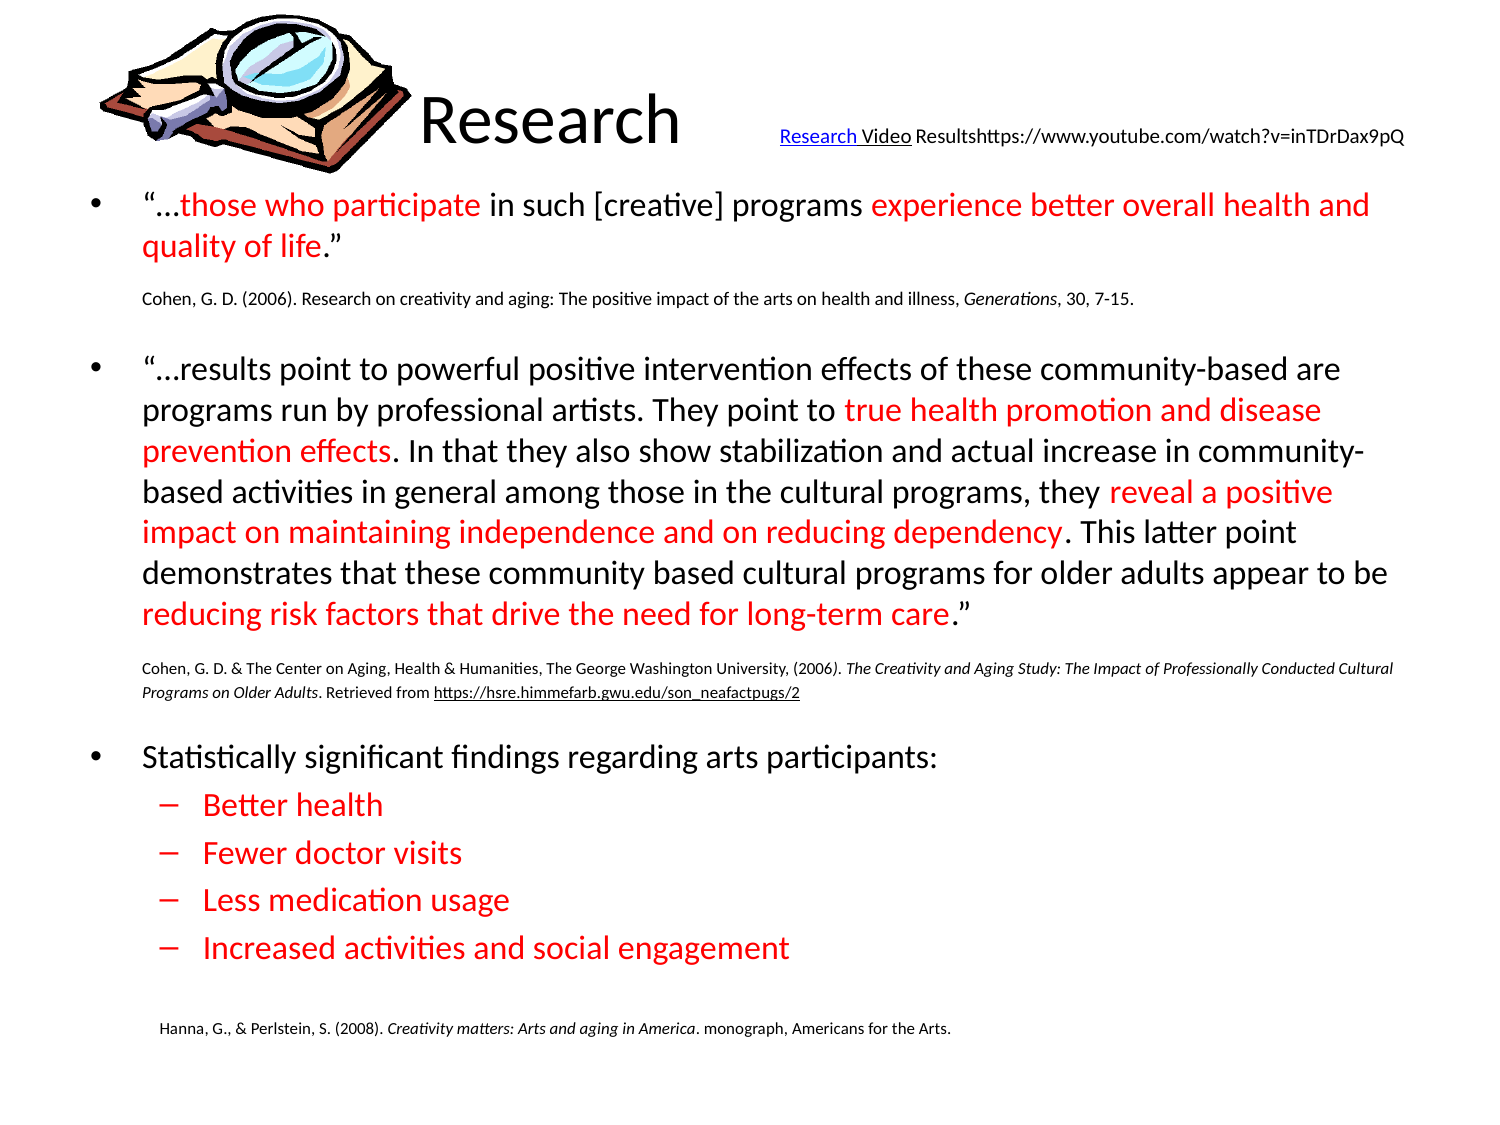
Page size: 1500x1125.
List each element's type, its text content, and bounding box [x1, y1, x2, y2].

picture [99, 12, 413, 176]
title Research Research Video Resultshttps://www.youtube.com/watch?v=inTDrDax9pQ [416, 62, 1425, 168]
list “…those who participate in such [creative] programs experience better overall health and quality of life.” Cohen, G. D. (2006). Research on creativity and aging: The positive impact of the arts on health and illness, Generations, 30, 7-15. “…results point to powerful positive intervention effects of these community-based are programs run by professional artists. They point to true health promotion and disease prevention effects. In that they also show stabilization and actual increase in community-based activities in general among those in the cultural programs, they reveal a positive impact on maintaining independence and on reducing dependency. This latter point demonstrates that these community based cultural programs for older adults appear to be reducing risk factors that drive the need for long-term care.” Cohen, G. D. & The Center on Aging, Health & Humanities, The George Washington University, (2006). The Creativity and Aging Study: The Impact of Professionally Conducted Cultural Programs on Older Adults. Retrieved from https://hsre.himmefarb.gwu.edu/son_neafactpugs/2 Statistically significant findings regarding arts participants: Better health Fewer doctor visits Less medication usage Increased activities and social engagement Hanna, G., & Perlstein, S. (2008). Creativity matters: Arts and aging in America. monograph, Americans for the Arts. [75, 174, 1425, 1050]
